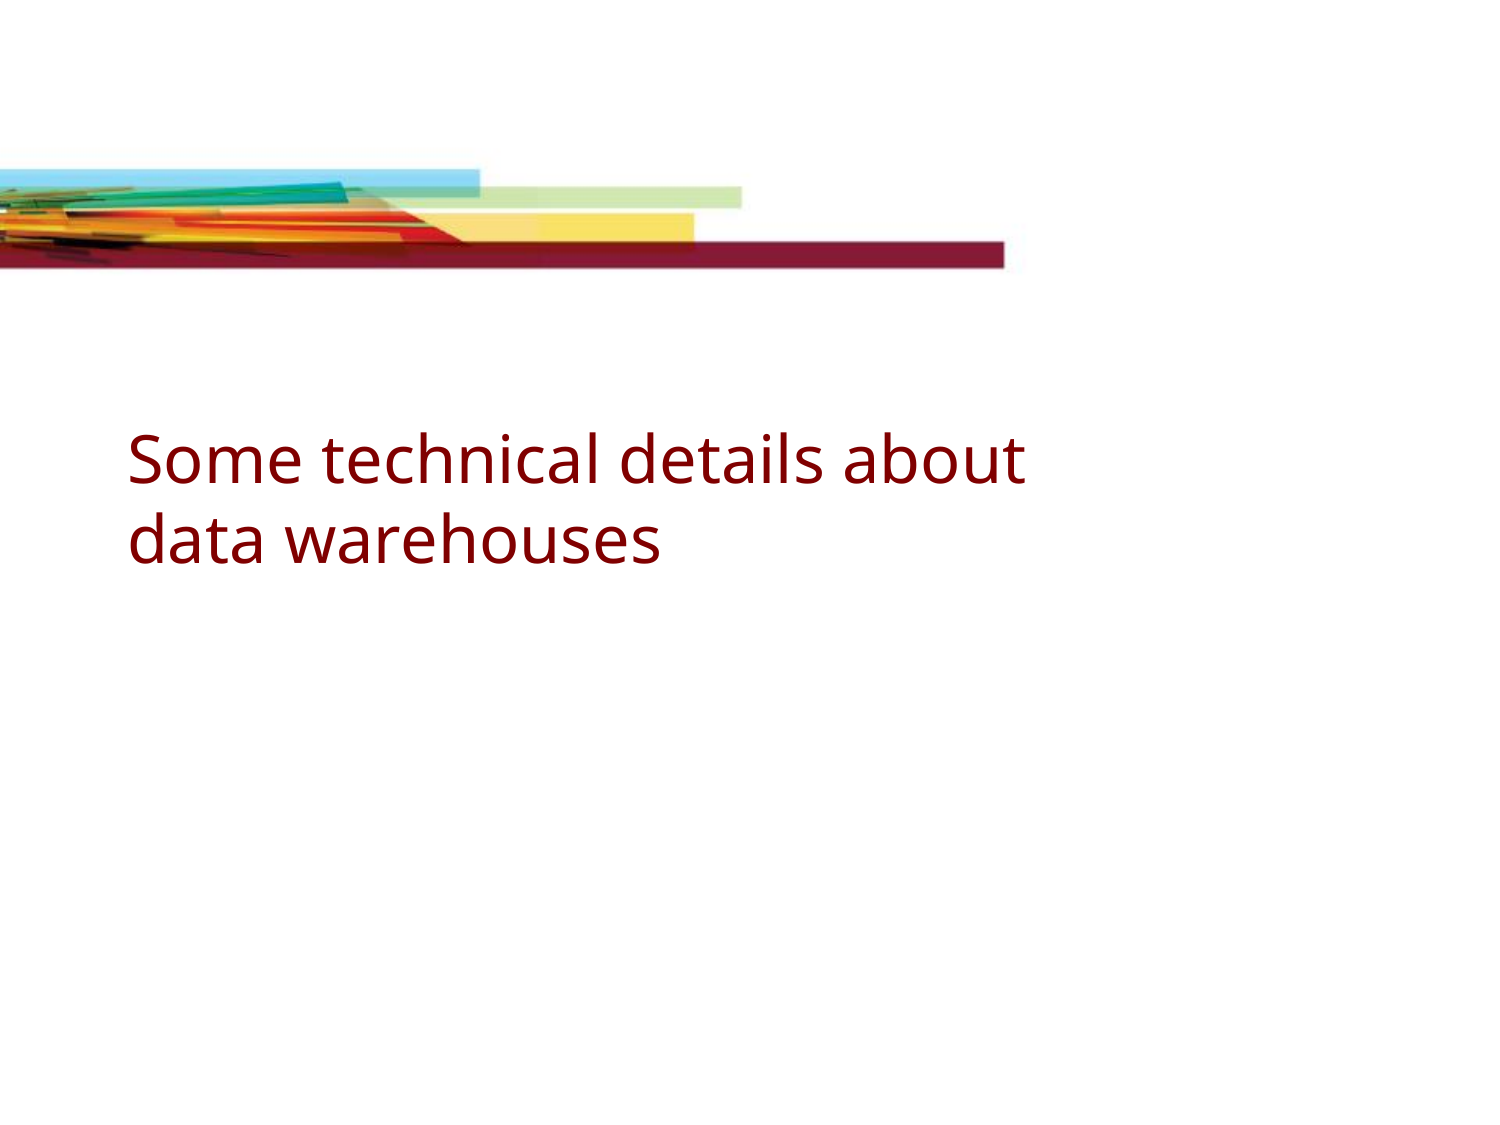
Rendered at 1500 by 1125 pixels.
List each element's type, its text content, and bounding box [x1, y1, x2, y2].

picture [0, 0, 1500, 1125]
title Some technical details about data warehouses [112, 408, 1388, 759]
